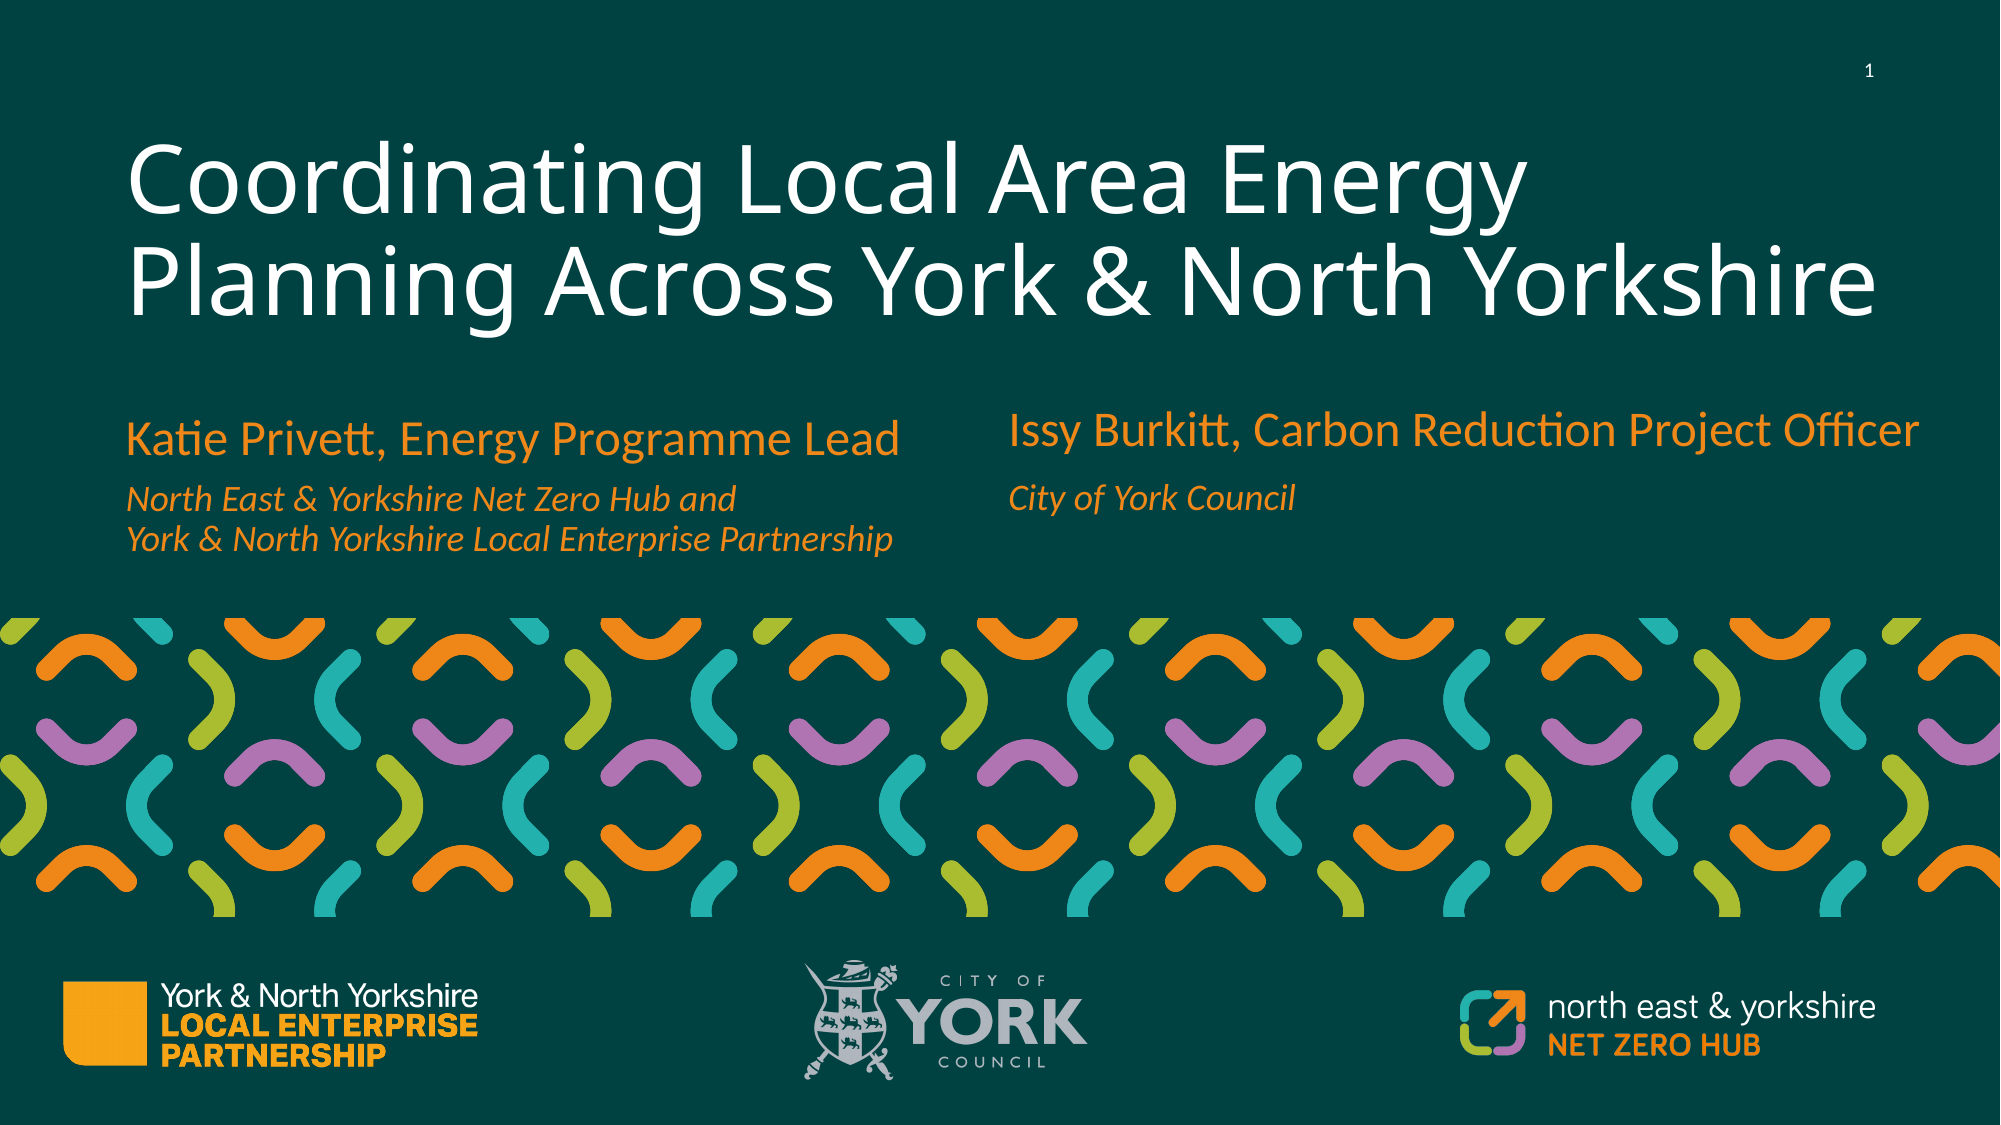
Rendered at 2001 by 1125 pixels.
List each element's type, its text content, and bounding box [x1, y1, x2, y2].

text_box Issy Burkitt, Carbon Reduction Project Officer City of York Council [1008, 403, 1960, 599]
title Coordinating Local Area Energy Planning Across York & North Yorkshire [125, 131, 1891, 404]
picture [797, 955, 1095, 1085]
picture [0, 618, 2000, 1125]
picture [1460, 990, 1875, 1056]
subtitle Katie Privett, Energy Programme Lead North East & Yorkshire Net Zero Hub and York & North Yorkshire Local Enterprise Partnership [125, 411, 947, 563]
